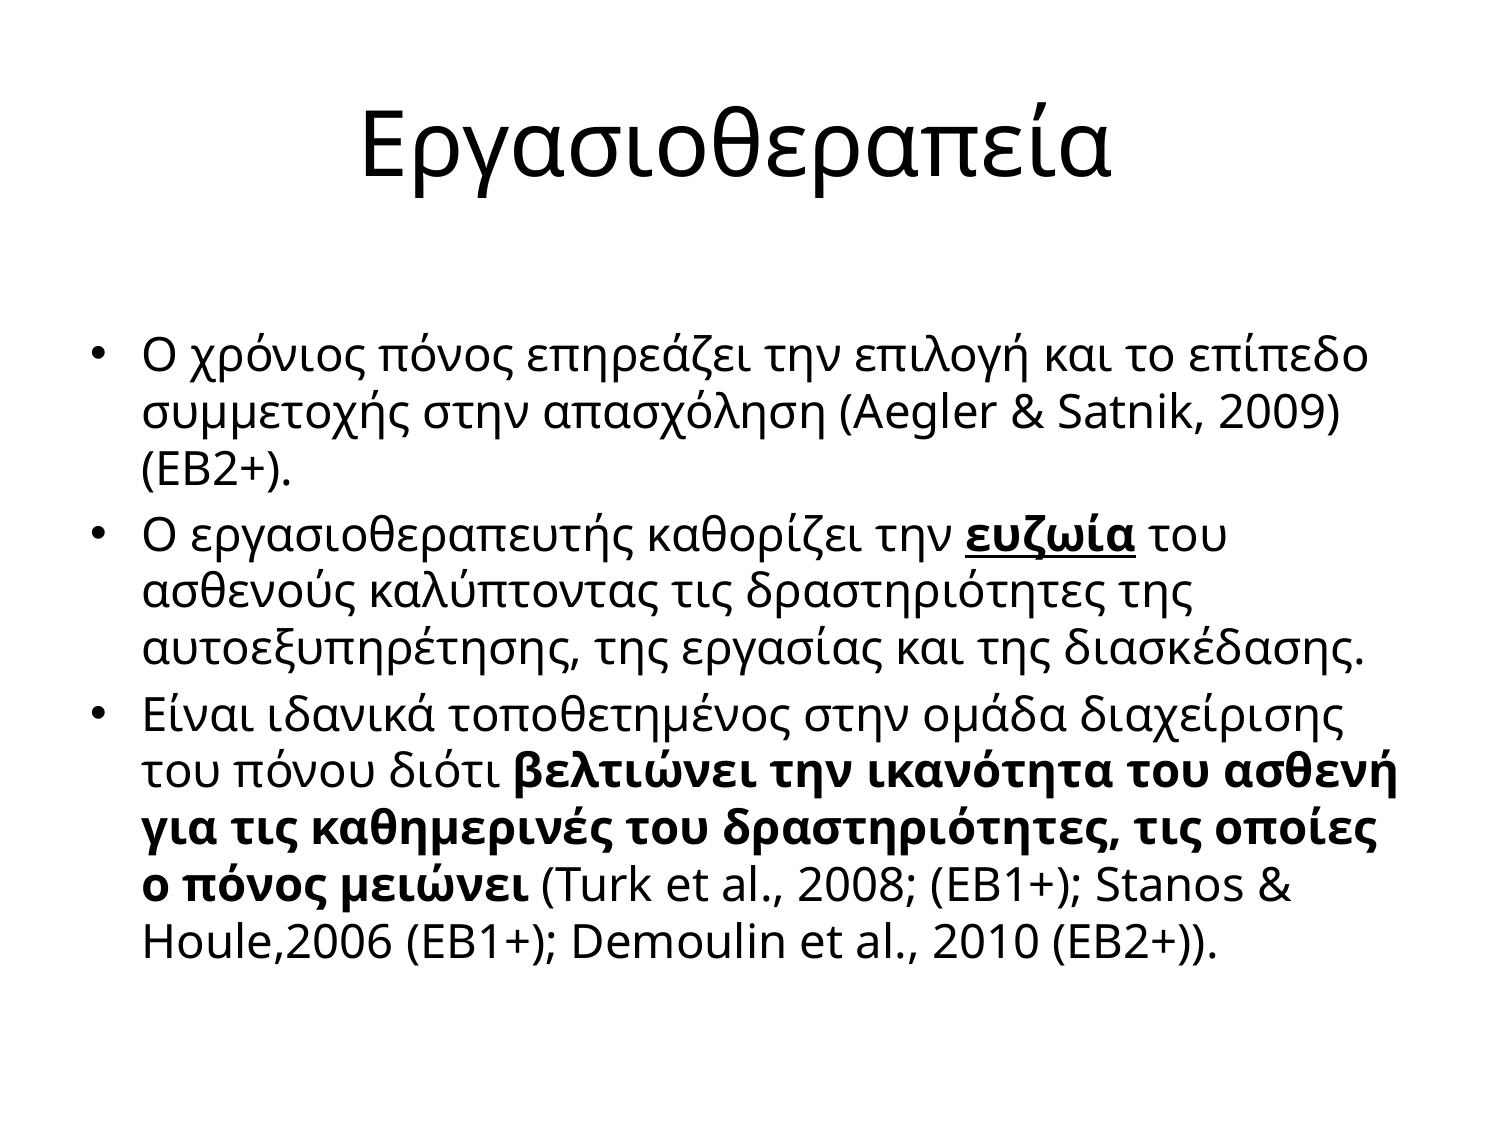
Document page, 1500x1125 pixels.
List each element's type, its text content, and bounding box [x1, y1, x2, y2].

title Εργασιοθεραπεία [70, 45, 1425, 235]
list Ο χρόνιος πόνος επηρεάζει την επιλογή και το επίπεδο συμμετοχής στην απασχόληση (Aegler & Satnik, 2009) (EB2+). Ο εργασιοθεραπευτής καθορίζει την ευζωία του ασθενούς καλύπτοντας τις δραστηριότητες της αυτοεξυπηρέτησης, της εργασίας και της διασκέδασης. Είναι ιδανικά τοποθετημένος στην ομάδα διαχείρισης του πόνου διότι βελτιώνει την ικανότητα του ασθενή για τις καθημερινές του δραστηριότητες, τις οποίες ο πόνος μειώνει (Turk et al., 2008; (EB1+); Stanos & Houle,2006 (EB1+); Demoulin et al., 2010 (EB2+)). [75, 316, 1425, 1005]
